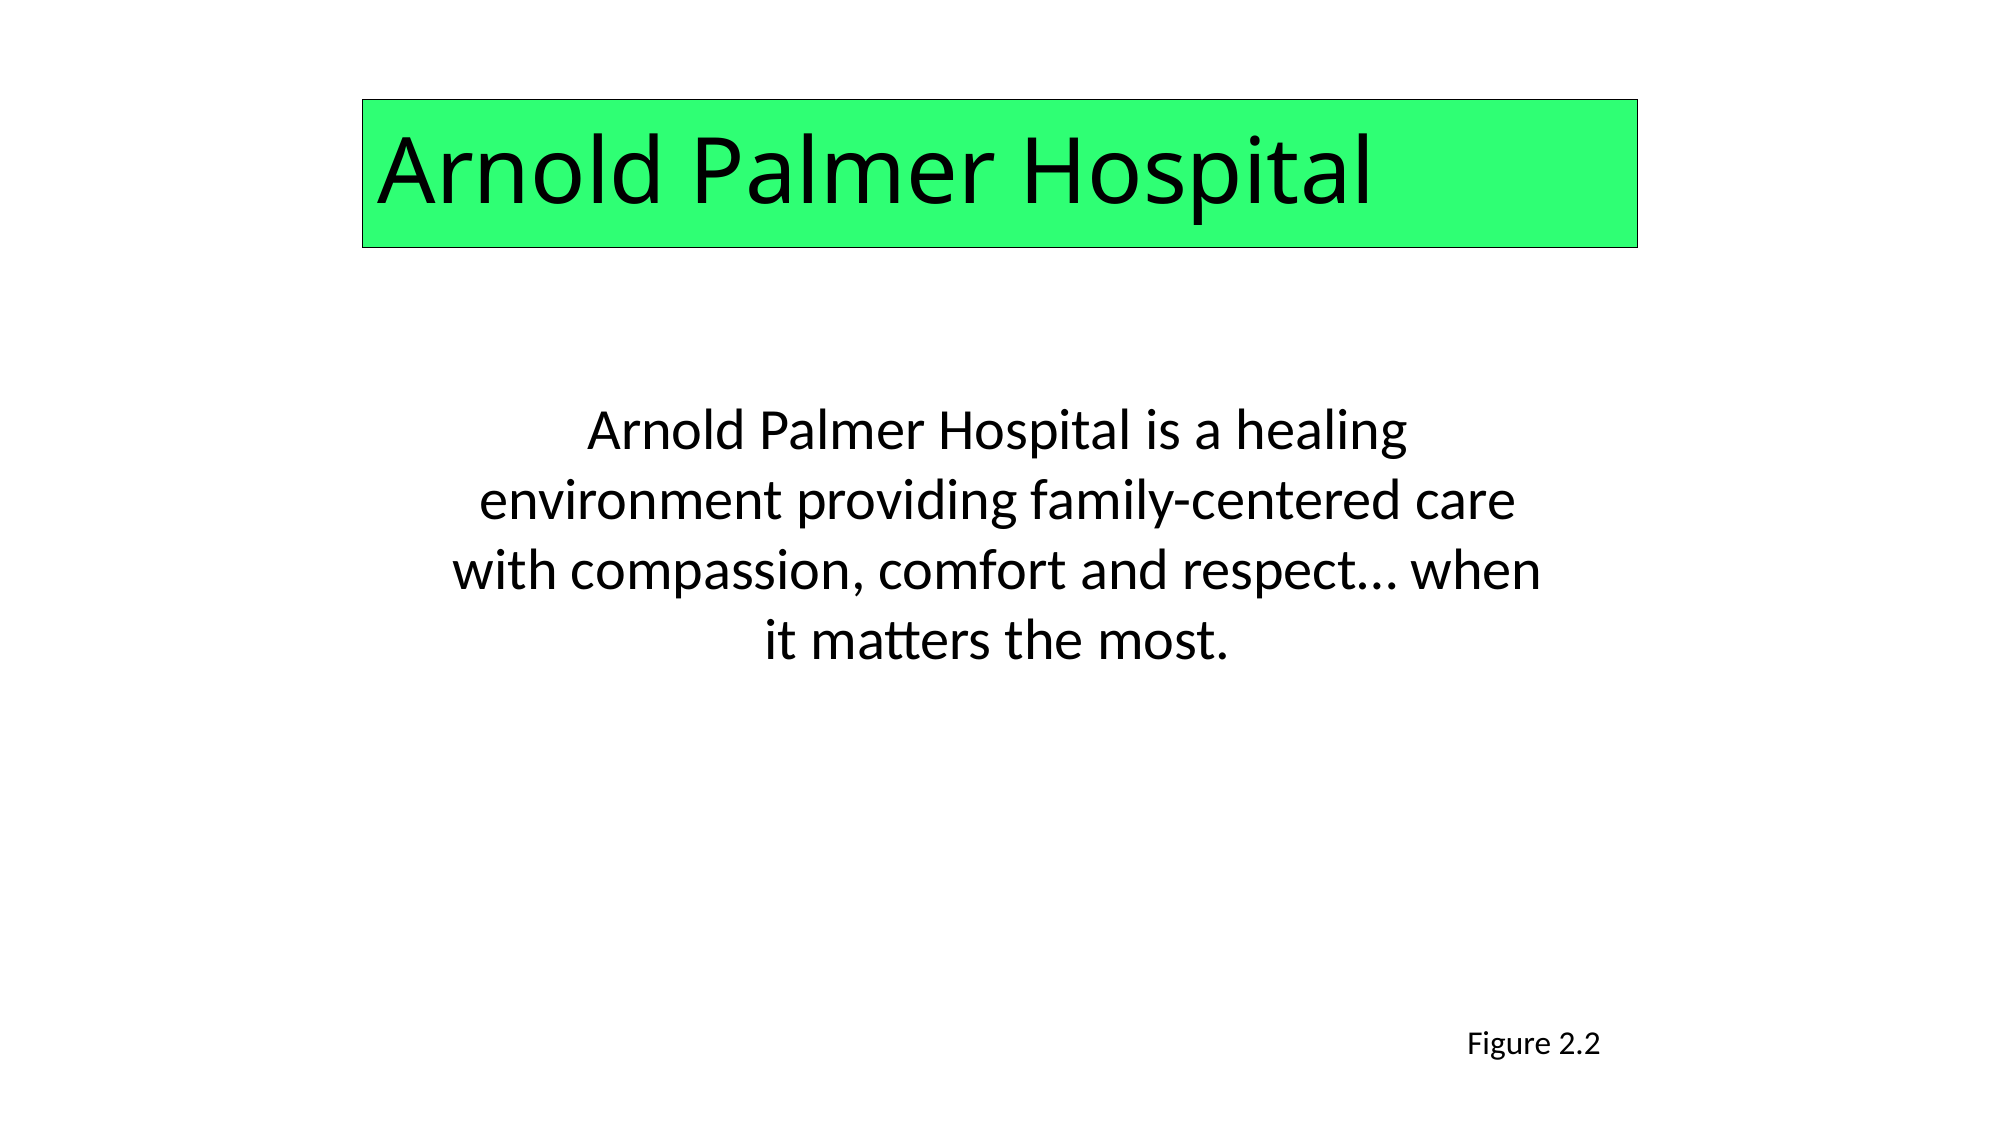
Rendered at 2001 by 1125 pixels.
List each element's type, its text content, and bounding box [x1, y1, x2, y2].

text_box Arnold Palmer Hospital is a healing environment providing family-centered care with compassion, comfort and respect… when it matters the most. [432, 383, 1564, 679]
title Arnold Palmer Hospital [362, 99, 1638, 248]
text_box Figure 2.2 [1452, 1013, 1616, 1069]
